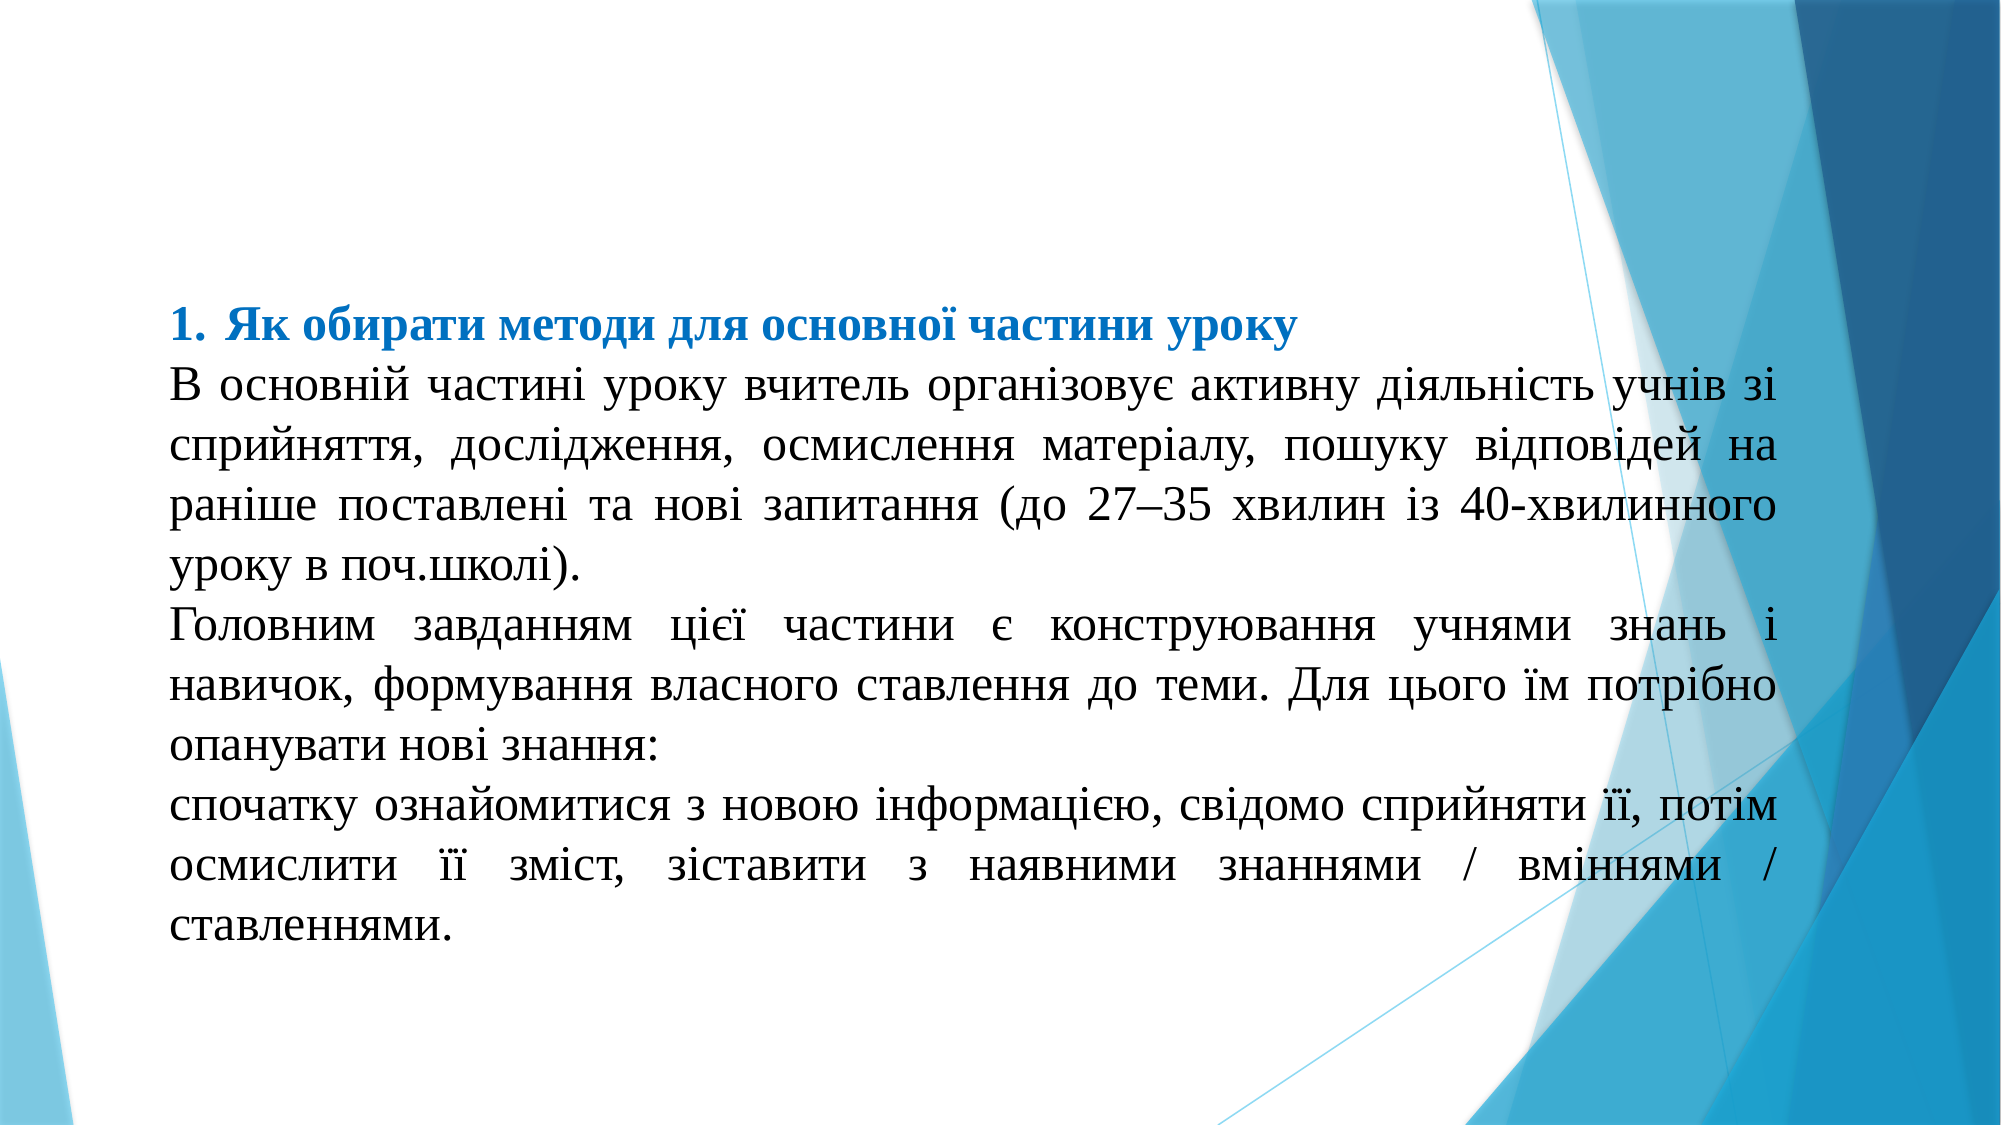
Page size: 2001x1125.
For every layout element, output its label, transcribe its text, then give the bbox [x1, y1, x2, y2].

text_box Як обирати методи для основної частини уроку В основній частині уроку вчитель організовує активну діяльність учнів зі сприйняття, дослідження, осмислення матеріалу, пошуку відповідей на раніше поставлені та нові запитання (до 27–35 хвилин із 40-хвилинного уроку в поч.школі). Головним завданням цієї частини є конструювання учнями знань і навичок, формування власного ставлення до теми. Для цього їм потрібно опанувати нові знання: спочатку ознайомитися з новою інформацією, свідомо сприйняти її, потім осмислити її зміст, зіставити з наявними знаннями / вміннями / ставленнями. [154, 282, 1794, 958]
